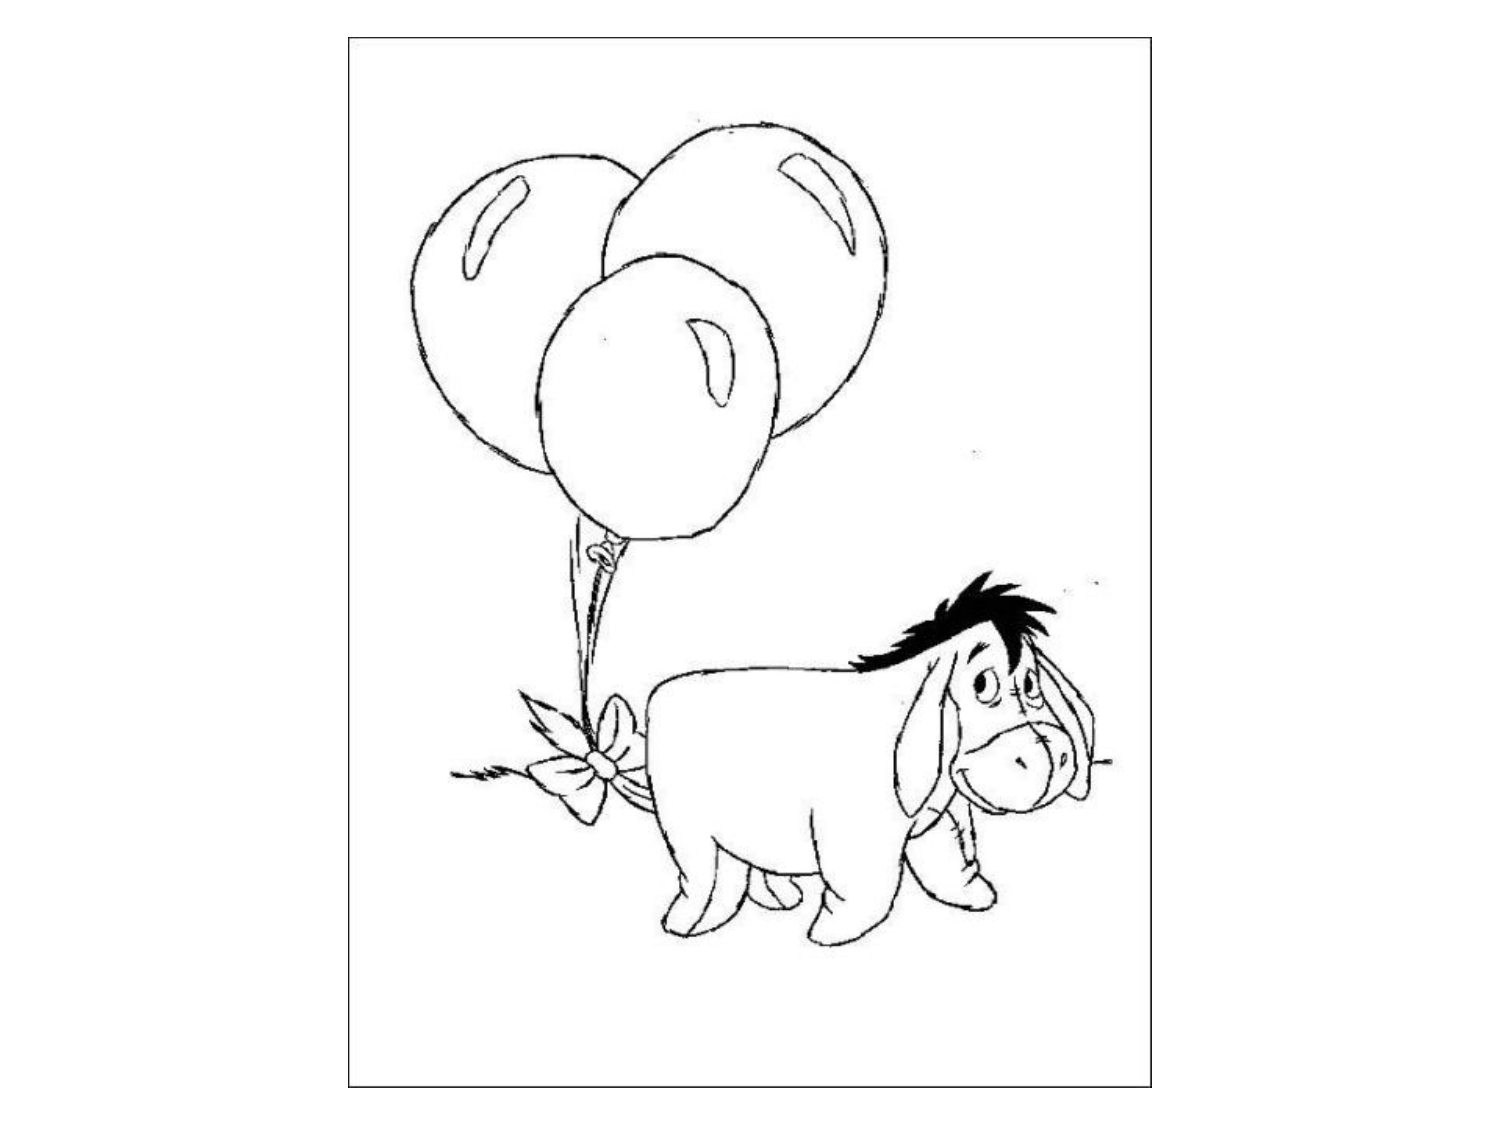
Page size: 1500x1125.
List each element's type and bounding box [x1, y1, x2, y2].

picture [347, 37, 1152, 1088]
